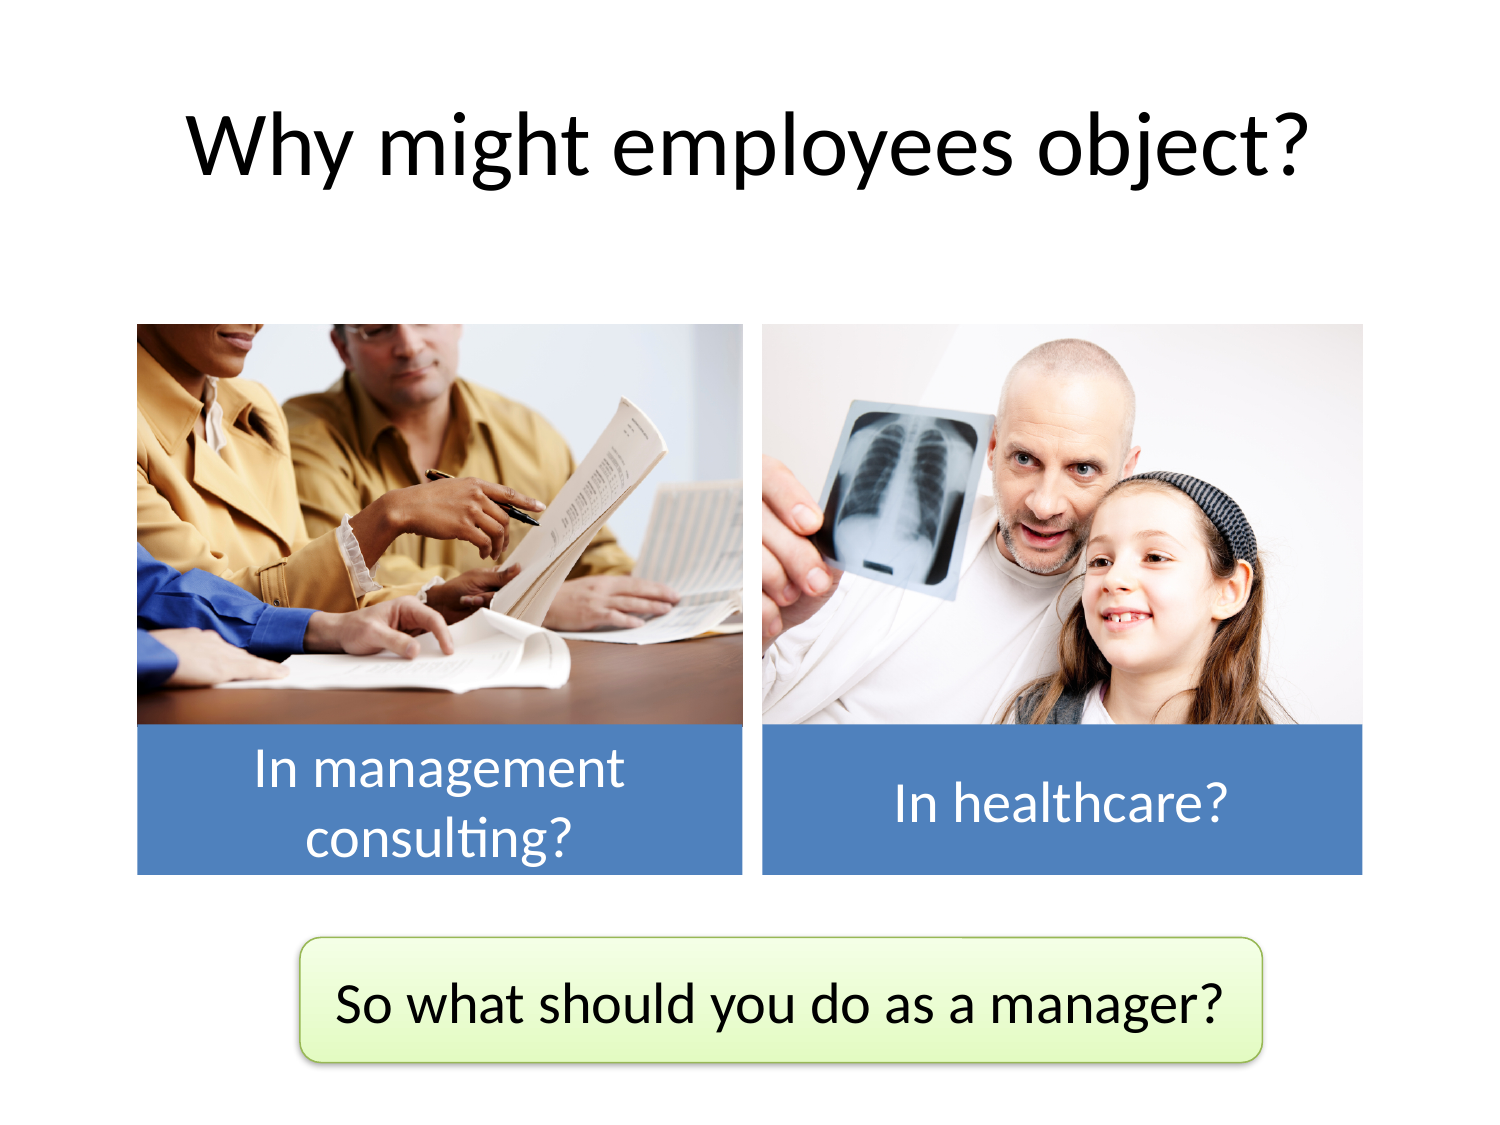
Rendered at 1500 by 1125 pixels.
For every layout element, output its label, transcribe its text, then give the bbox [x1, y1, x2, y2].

title Why might employees object? [75, 45, 1425, 233]
text_box In management consulting? [135, 735, 744, 877]
text_box So what should you do as a manager? [299, 936, 1264, 1064]
picture [137, 324, 743, 728]
text_box In healthcare? [760, 730, 1364, 877]
picture [762, 324, 1363, 725]
